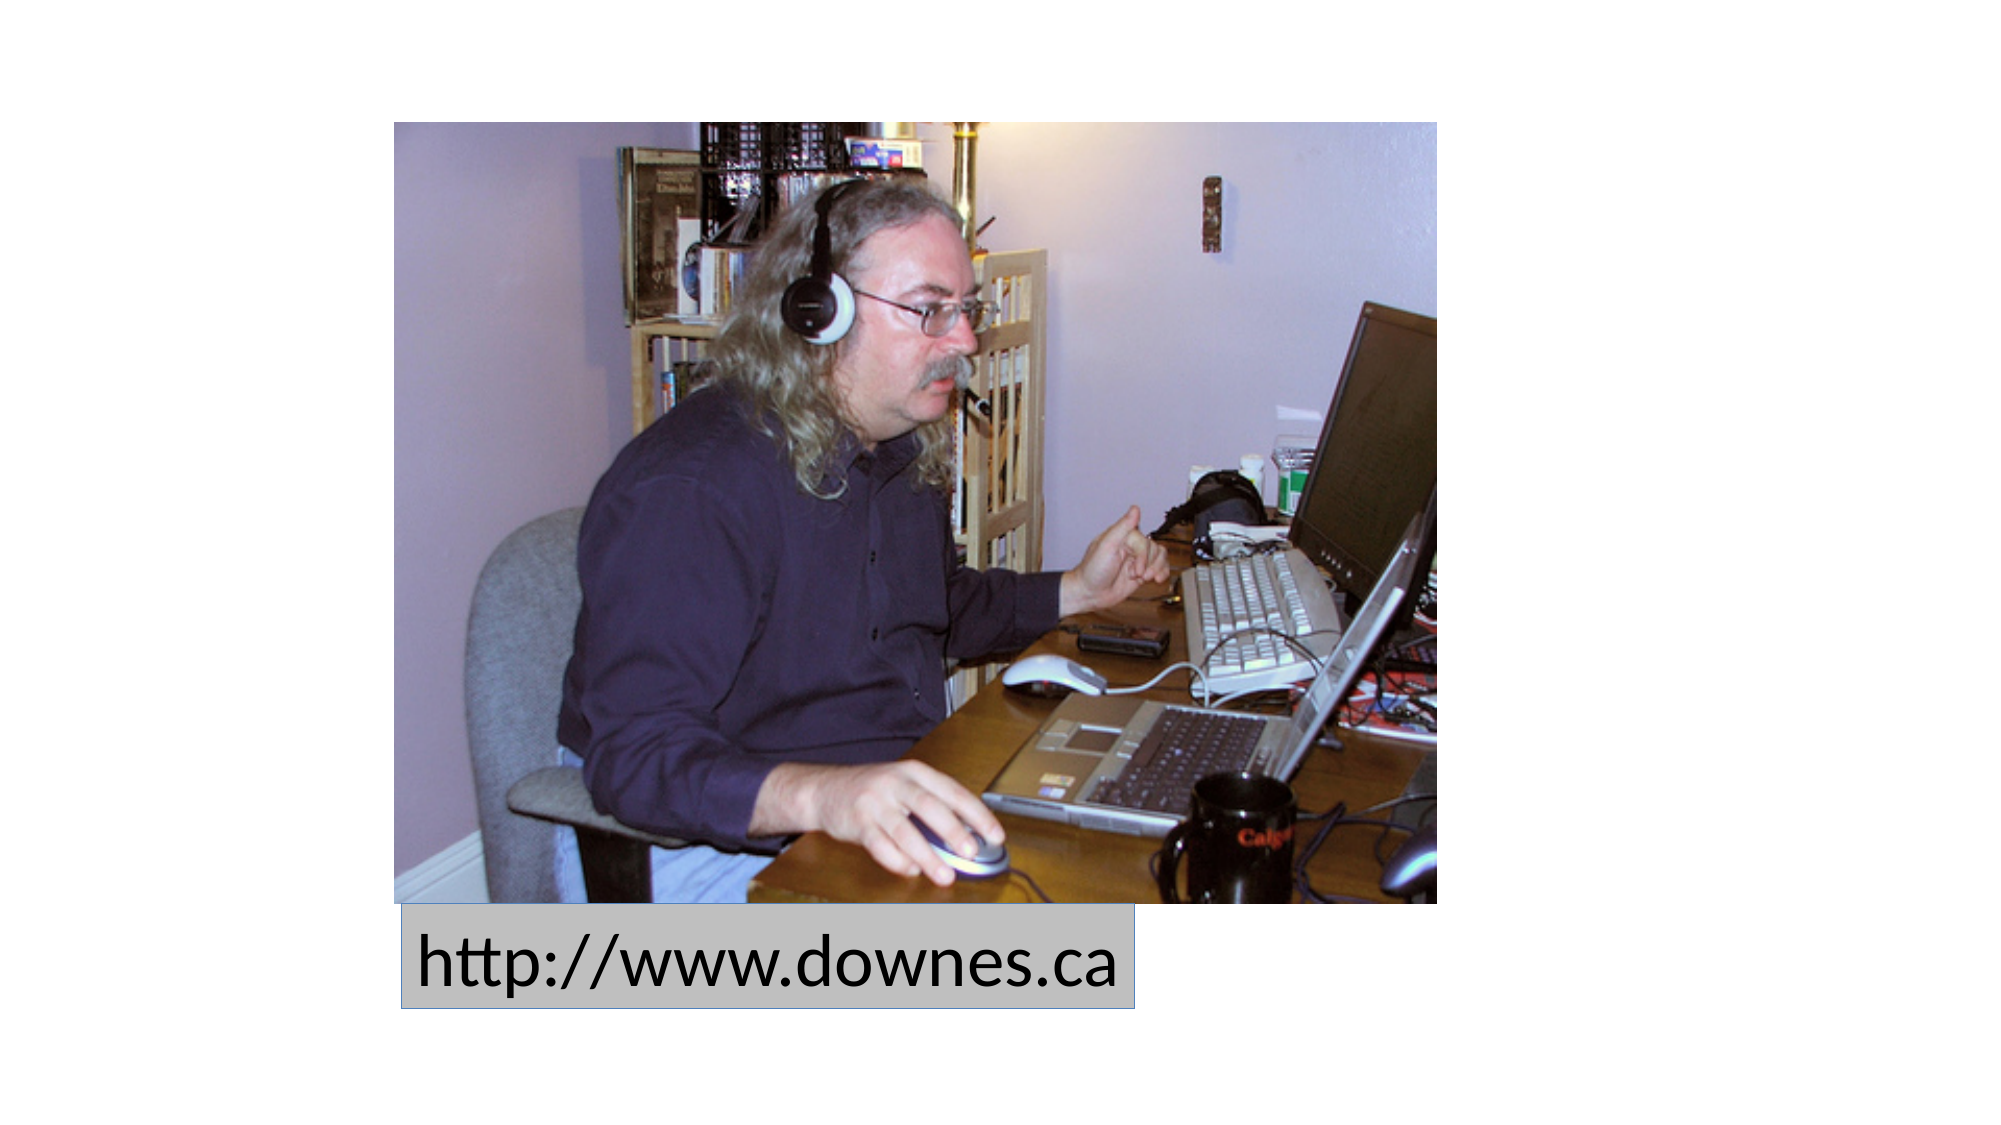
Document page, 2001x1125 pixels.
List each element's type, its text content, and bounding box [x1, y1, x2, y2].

picture [394, 122, 1437, 904]
text_box http://www.downes.ca [401, 904, 1135, 1009]
